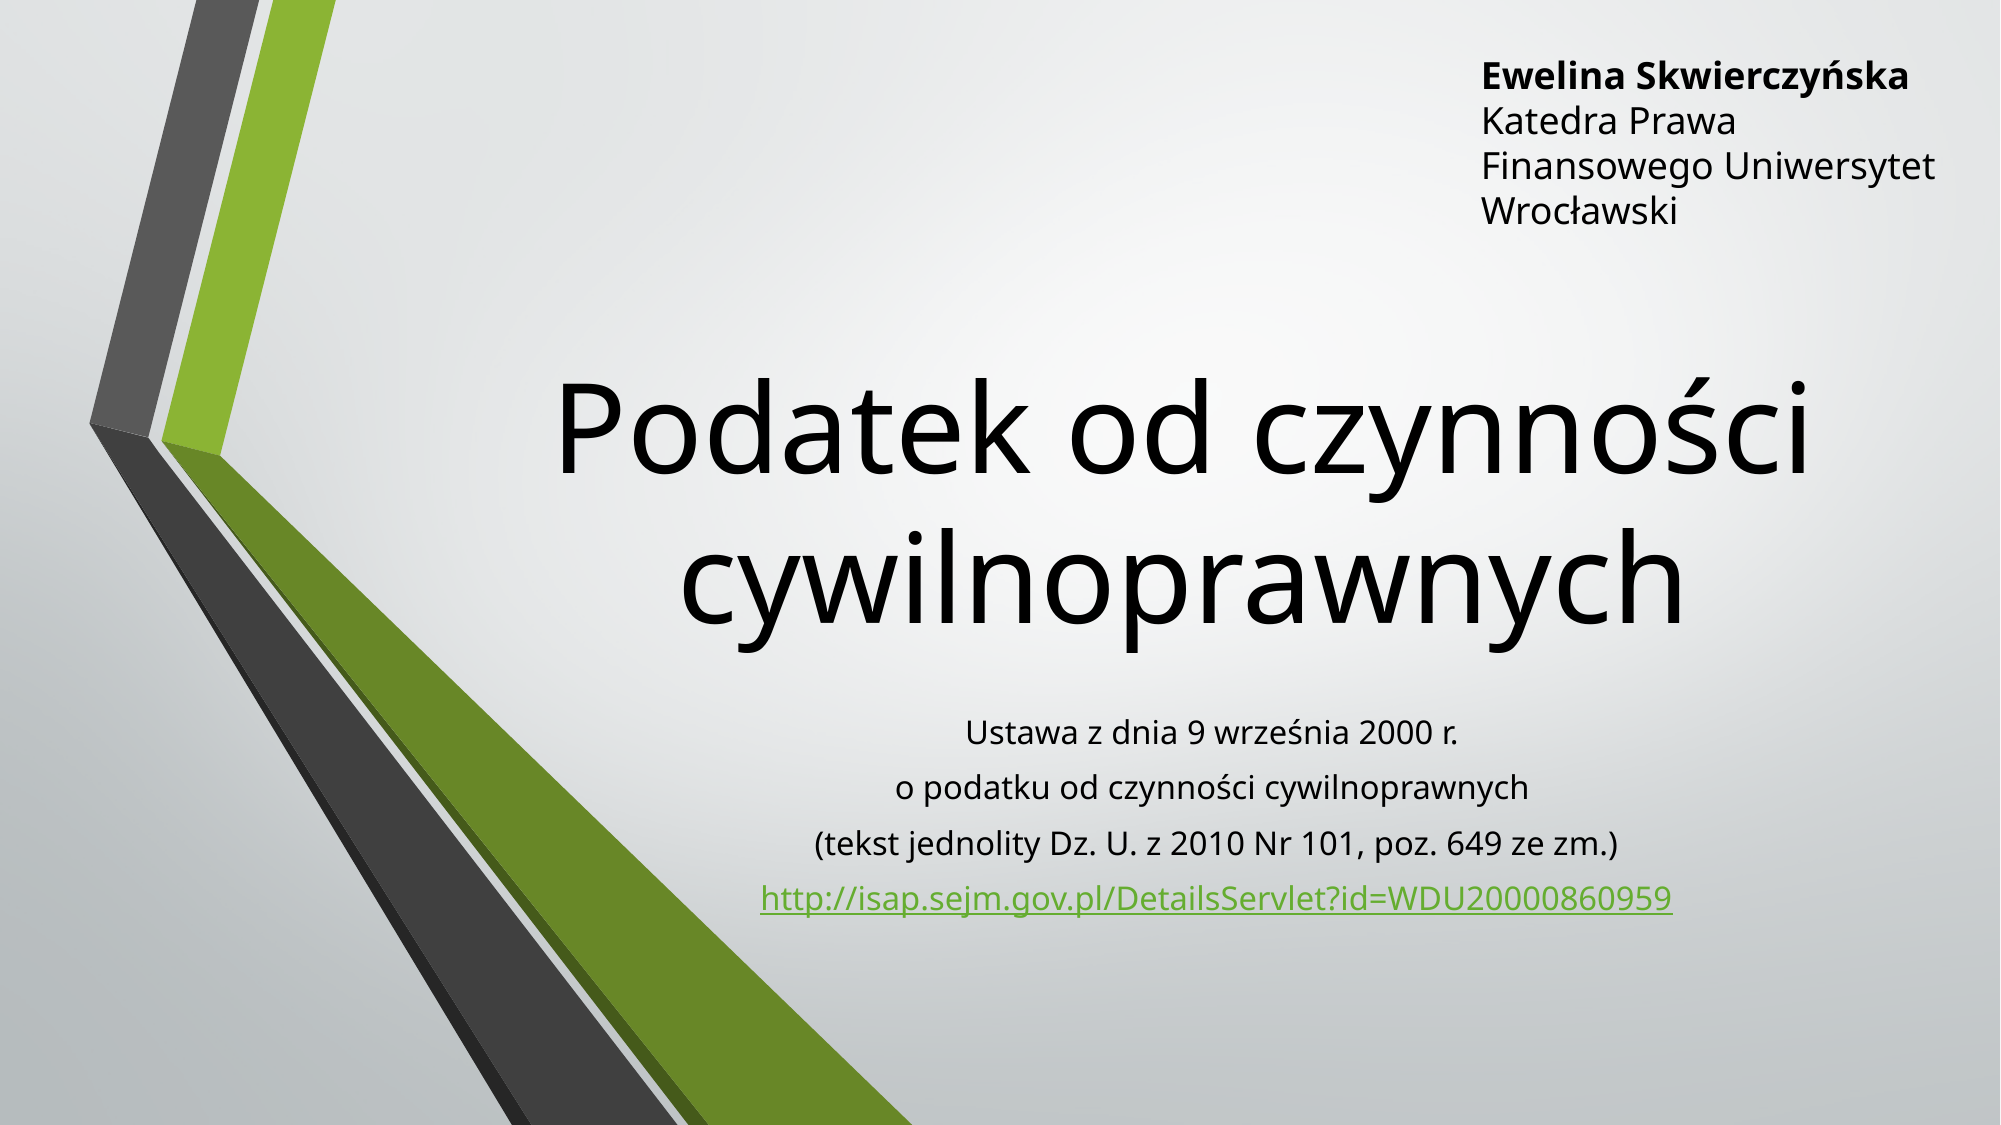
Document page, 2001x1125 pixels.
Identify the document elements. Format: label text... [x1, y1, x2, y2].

text_box Ewelina Skwierczyńska Katedra Prawa Finansowego Uniwersytet Wrocławski [1466, 44, 1974, 239]
title Podatek od czynności cywilnoprawnych [480, 226, 1887, 656]
subtitle Ustawa z dnia 9 września 2000 r. o podatku od czynności cywilnoprawnych (tekst jednolity Dz. U. z 2010 Nr 101, poz. 649 ze zm.) http://isap.sejm.gov.pl/DetailsServlet?id=WDU20000860959 [643, 704, 1790, 932]
